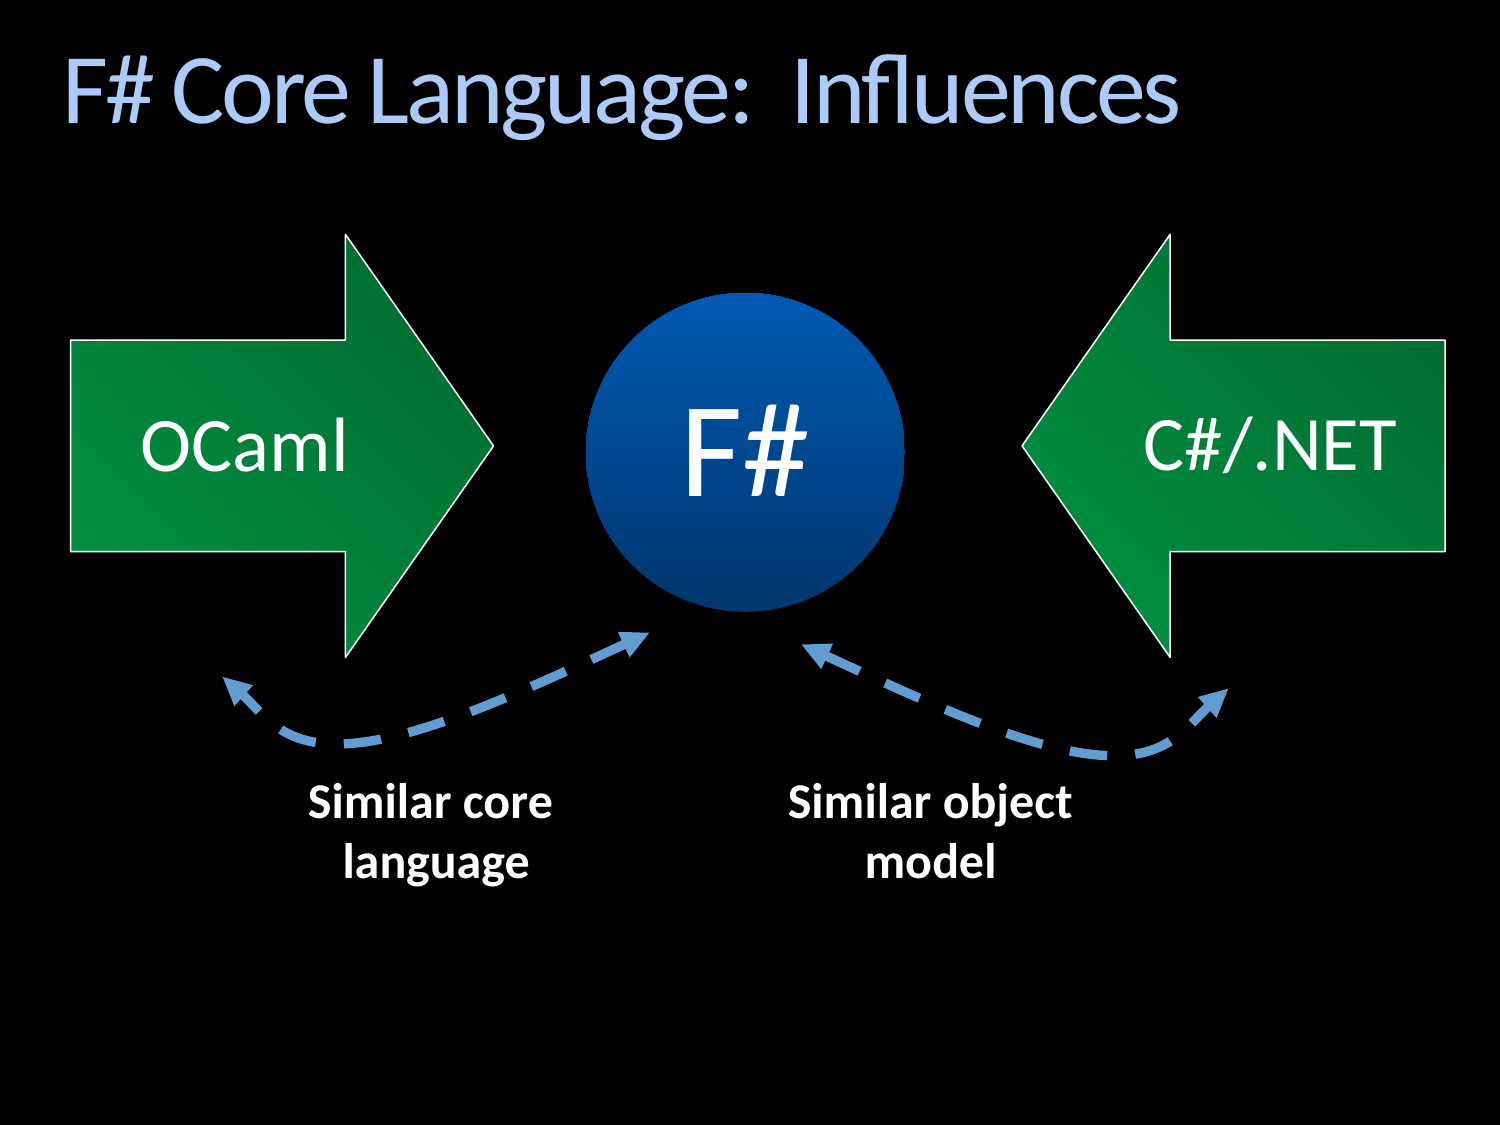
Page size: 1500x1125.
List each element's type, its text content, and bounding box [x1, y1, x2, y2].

title F# Core Language: Influences [62, 37, 1438, 147]
text_box Similar core language [293, 761, 580, 897]
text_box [585, 292, 905, 613]
text_box Similar object model [773, 761, 1088, 897]
text_box [852, 668, 1229, 756]
text_box [222, 668, 574, 744]
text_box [70, 234, 1446, 658]
